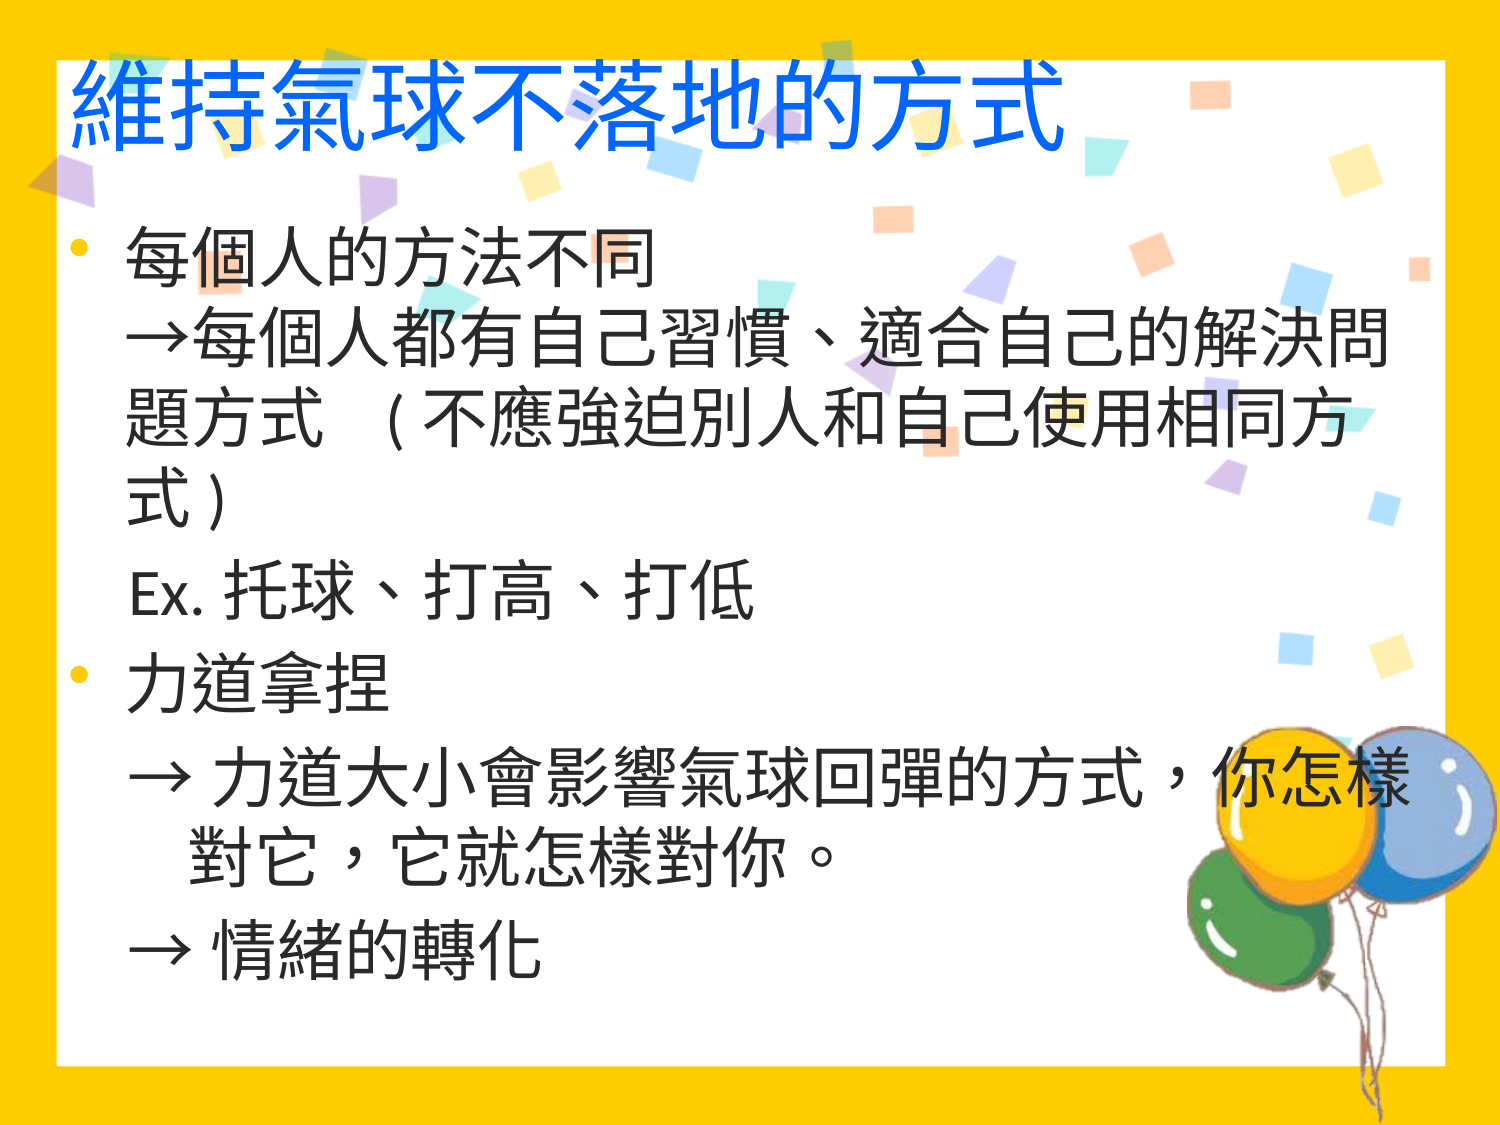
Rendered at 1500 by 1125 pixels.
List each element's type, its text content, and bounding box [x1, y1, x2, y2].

list 每個人的方法不同 →每個人都有自己習慣、適合自己的解決問題方式 (不應強迫別人和自己使用相同方式) Ex.托球、打高、打低 力道拿捏 →力道大小會影響氣球回彈的方式，你怎樣 對它，它就怎樣對你。 →情緒的轉化 [53, 208, 1447, 918]
picture [0, 0, 1500, 1125]
title 維持氣球不落地的方式 [53, 54, 1341, 173]
